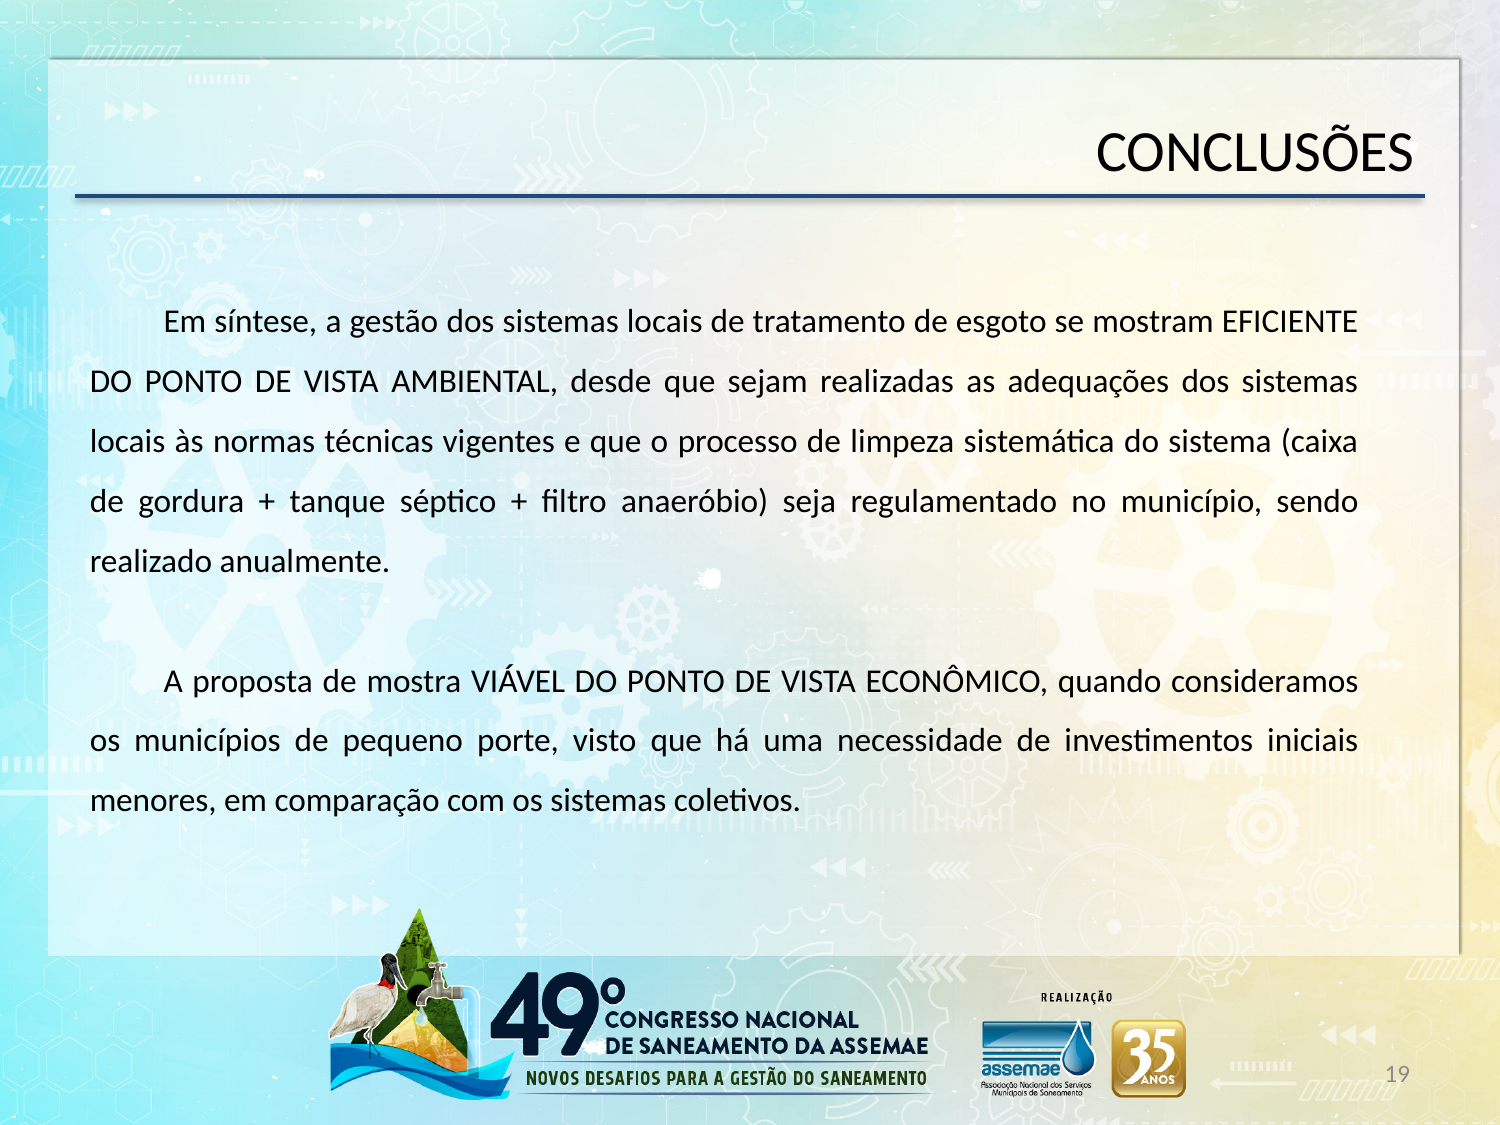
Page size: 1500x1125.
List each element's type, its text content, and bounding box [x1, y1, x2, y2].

text_box Em síntese, a gestão dos sistemas locais de tratamento de esgoto se mostram EFICIENTE DO PONTO DE VISTA AMBIENTAL, desde que sejam realizadas as adequações dos sistemas locais às normas técnicas vigentes e que o processo de limpeza sistemática do sistema (caixa de gordura + tanque séptico + filtro anaeróbio) seja regulamentado no município, sendo realizado anualmente. A proposta de mostra VIÁVEL DO PONTO DE VISTA ECONÔMICO, quando consideramos os municípios de pequeno porte, visto que há uma necessidade de investimentos iniciais menores, em comparação com os sistemas coletivos. [75, 272, 1376, 826]
picture [0, 0, 1500, 1125]
slide_number 19 [1074, 1042, 1425, 1103]
text_box CONCLUSÕES [79, 54, 1430, 243]
